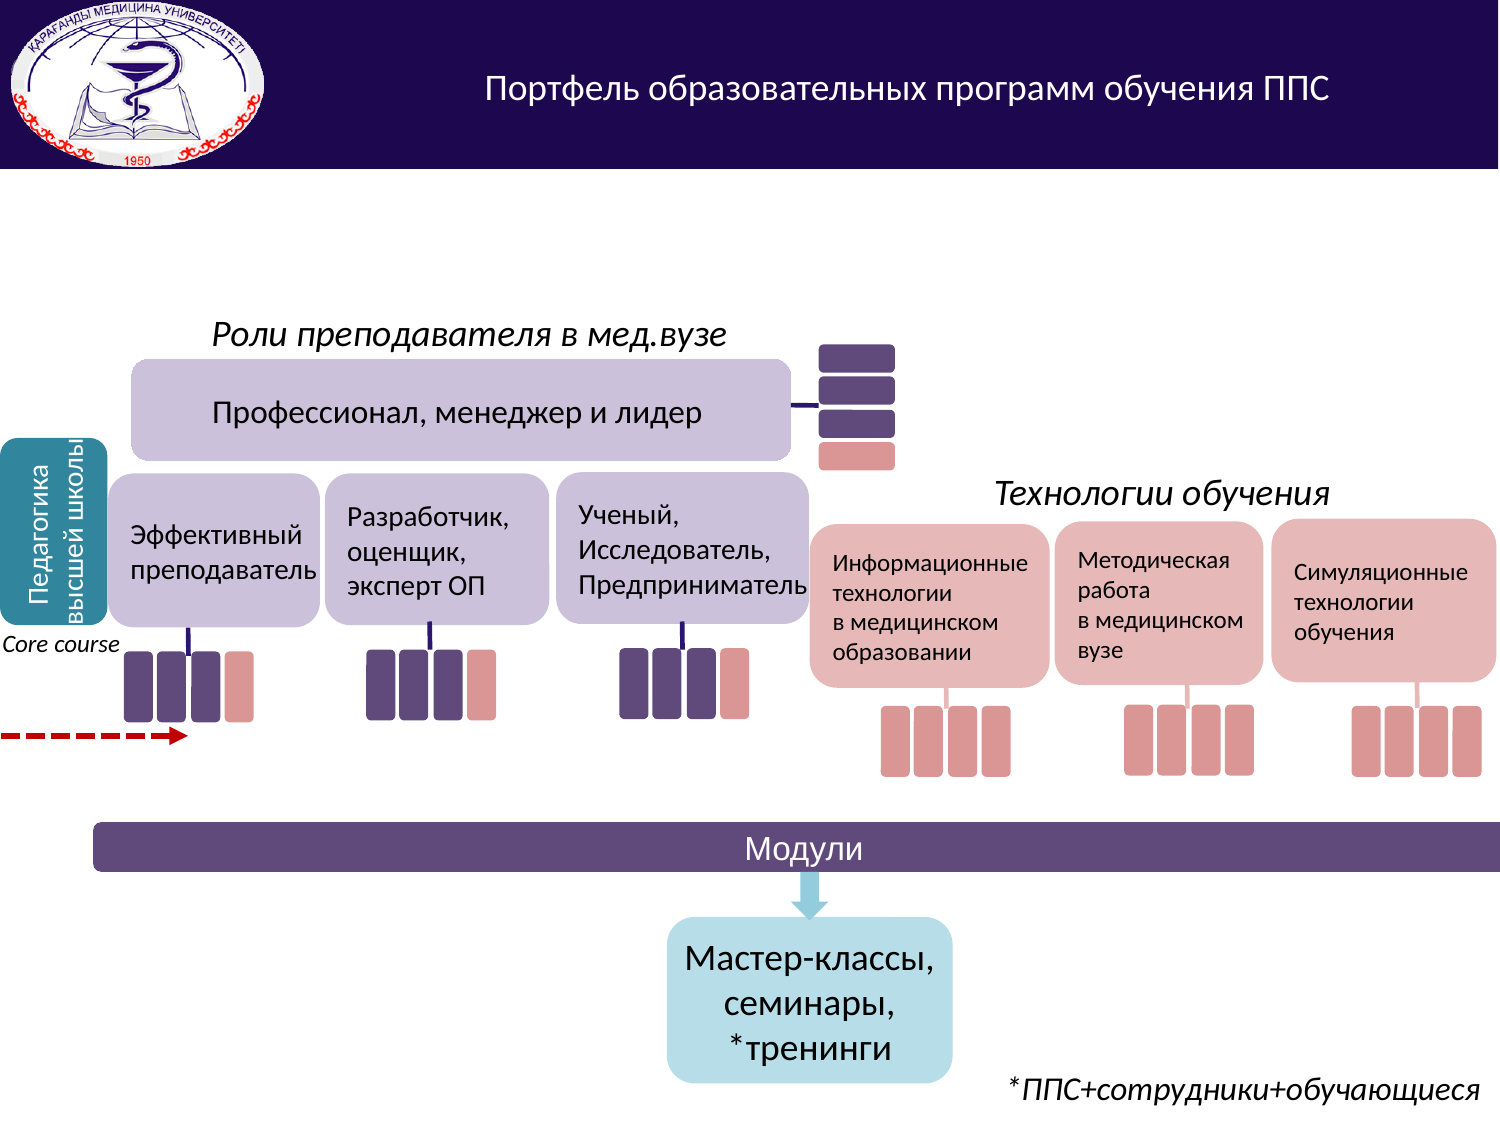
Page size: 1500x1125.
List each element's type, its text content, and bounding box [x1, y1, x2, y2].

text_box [0, 301, 1500, 1084]
text_box *ППС+сотрудники+обучающиеся [990, 1093, 1496, 1114]
text_box Портфель образовательных программ обучения ППС [469, 55, 1346, 116]
text_box [278, 0, 1500, 171]
picture [0, 0, 274, 176]
